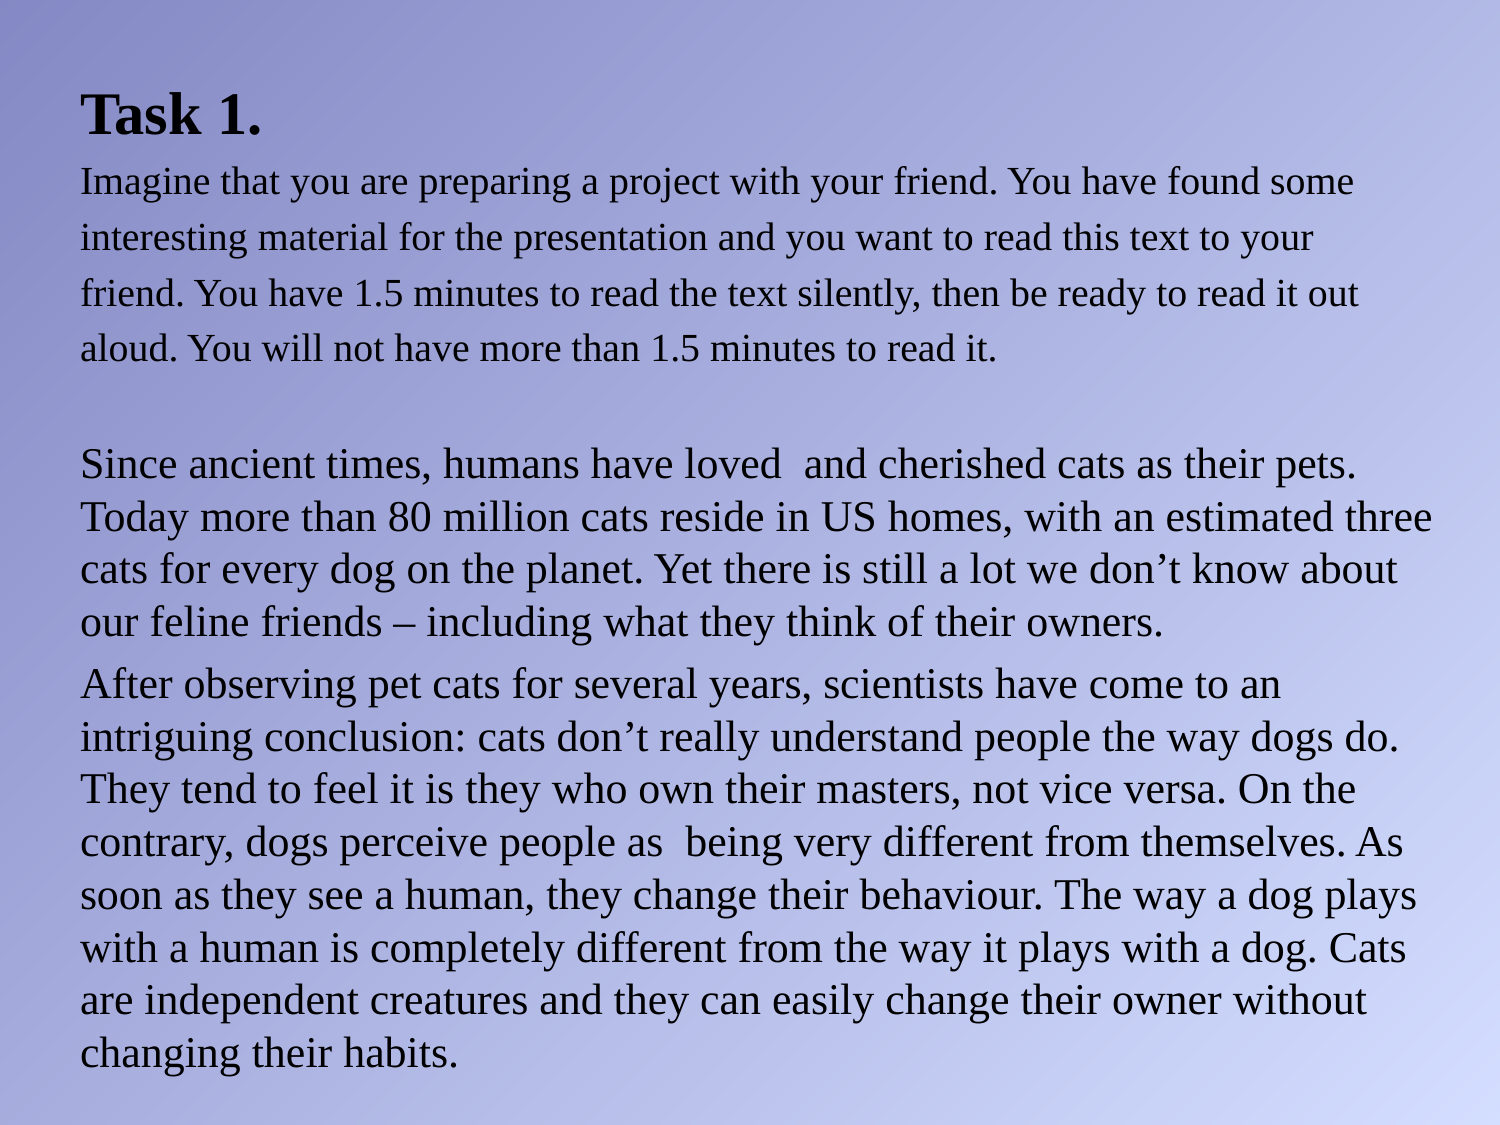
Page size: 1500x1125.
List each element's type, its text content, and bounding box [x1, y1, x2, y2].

list Task 1. Imagine that you are preparing a project with your friend. You have found some interesting material for the presentation and you want to read this text to your friend. You have 1.5 minutes to read the text silently, then be ready to read it out aloud. You will not have more than 1.5 minutes to read it. Since ancient times, humans have loved and cherished cats as their pets. Today more than 80 million cats reside in US homes, with an estimated three cats for every dog on the planet. Yet there is still a lot we don’t know about our feline friends – including what they think of their owners. After observing pet cats for several years, scientists have come to an intriguing conclusion: cats don’t really understand people the way dogs do. They tend to feel it is they who own their masters, not vice versa. On the contrary, dogs perceive people as being very different from themselves. As soon as they see a human, they change their behaviour. The way a dog plays with a human is completely different from the way it plays with a dog. Cats are independent creatures and they can easily change their owner without changing their habits. [64, 66, 1459, 1094]
